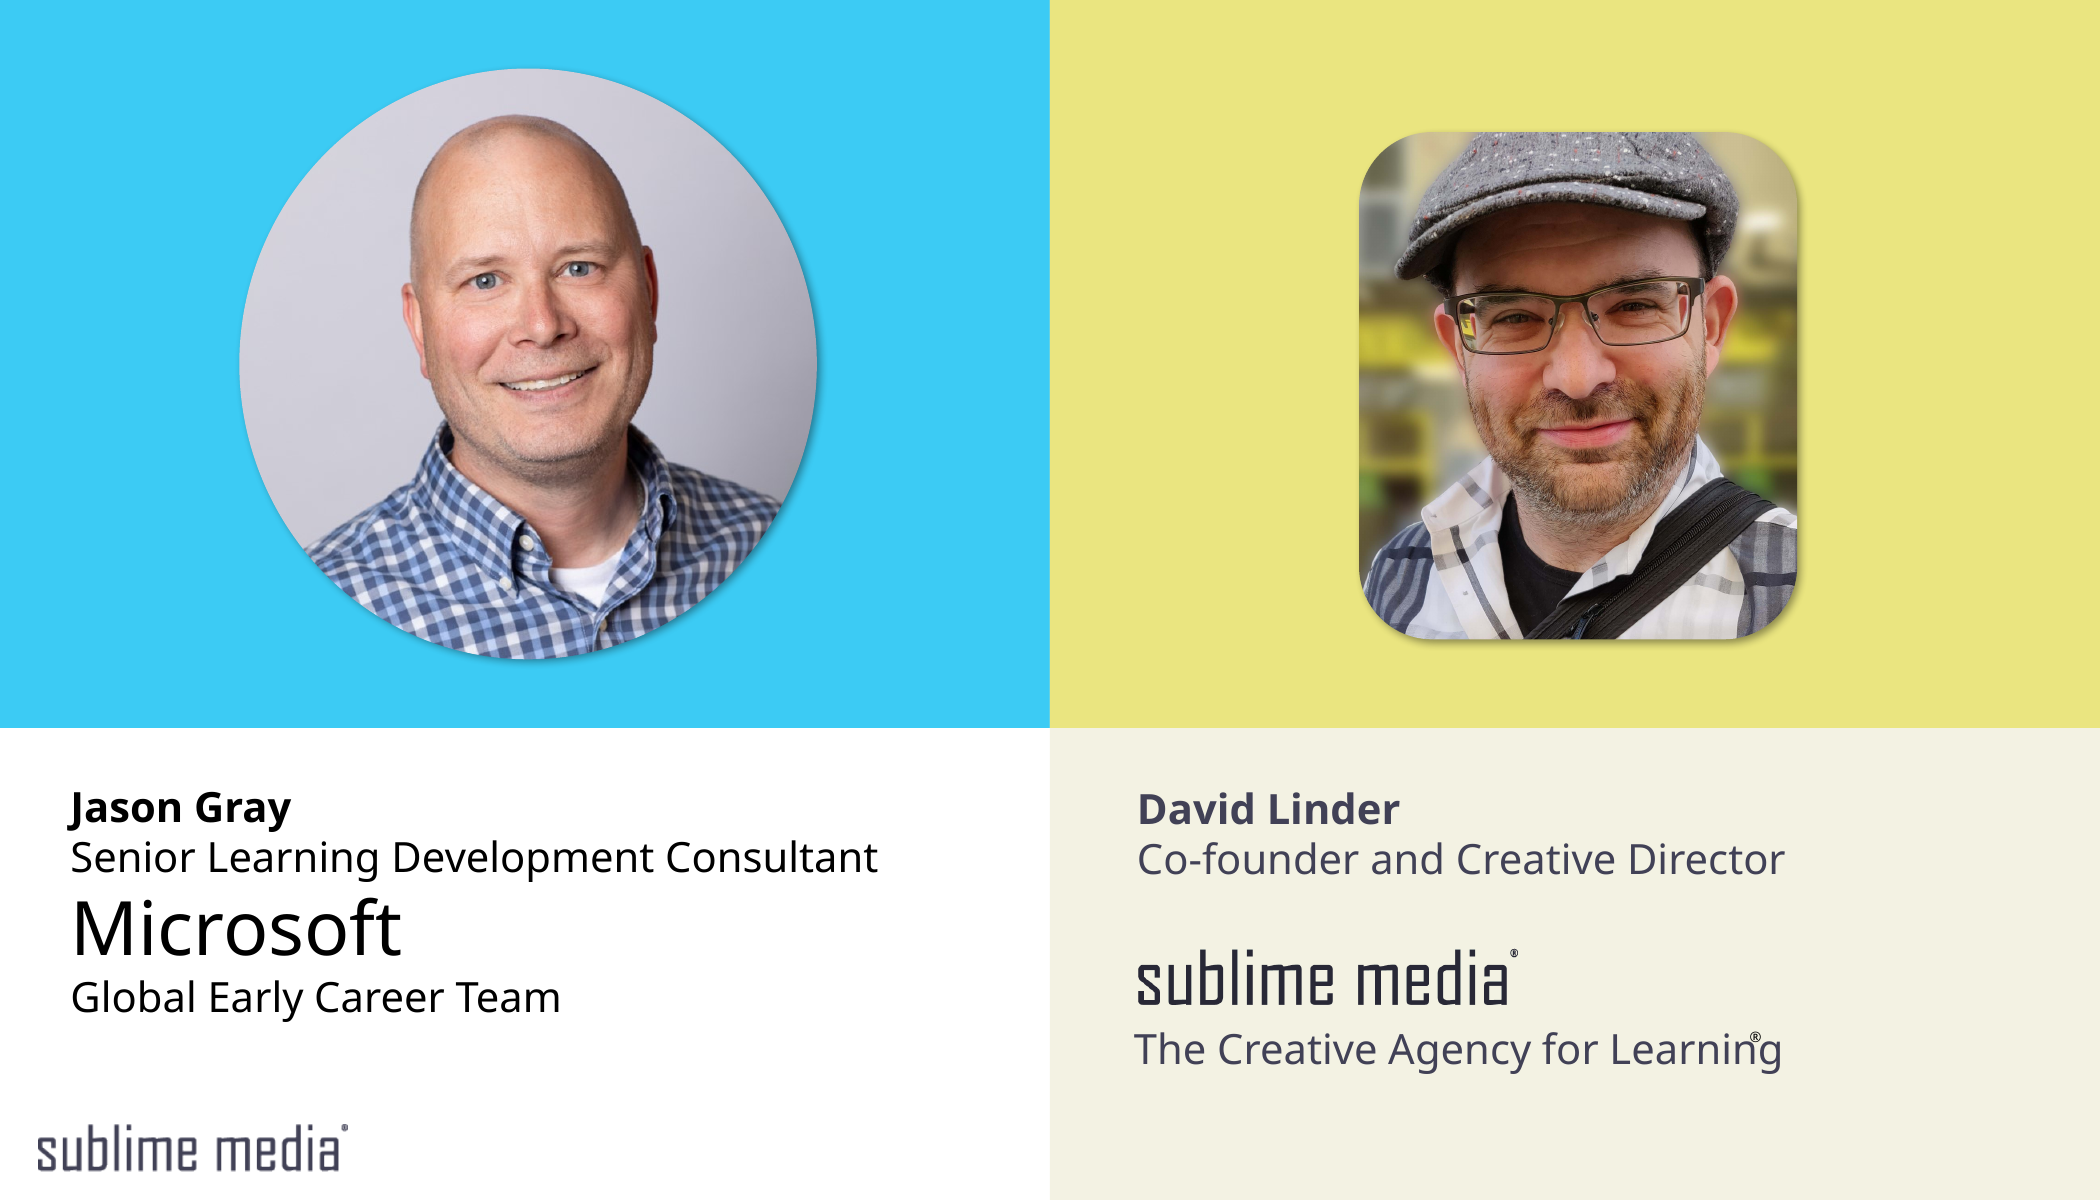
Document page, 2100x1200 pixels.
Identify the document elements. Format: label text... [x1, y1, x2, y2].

picture [239, 68, 817, 660]
text_box David Linder Co-founder and Creative Director [1122, 775, 1928, 890]
text_box [0, 0, 1049, 729]
text_box The Creative Agency for Learning [1119, 1015, 2061, 1081]
text_box [1049, 0, 2100, 729]
text_box ® [1734, 1017, 1776, 1063]
text_box [1049, 729, 2100, 1200]
picture [1359, 132, 1798, 640]
text_box Jason Gray Senior Learning Development Consultant Microsoft Global Early Career Team [55, 772, 1011, 1028]
picture [37, 1124, 348, 1172]
picture [1138, 948, 1518, 1005]
